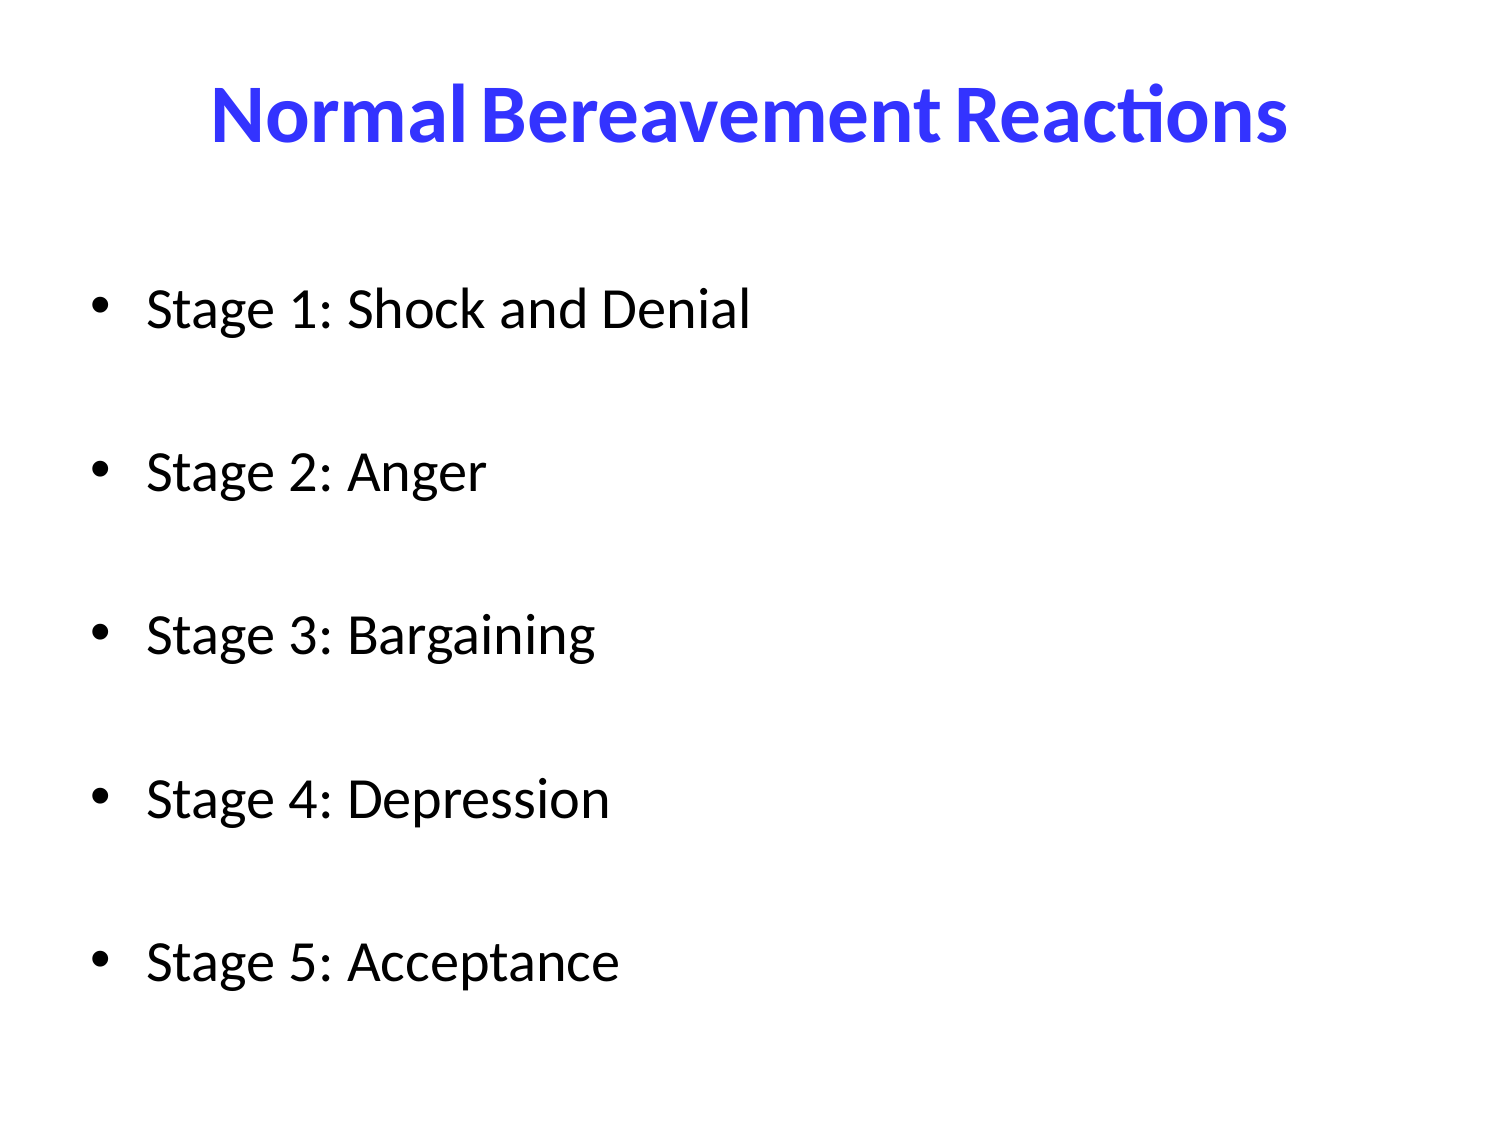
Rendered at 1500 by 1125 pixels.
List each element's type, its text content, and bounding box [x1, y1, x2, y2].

list Stage 1: Shock and Denial Stage 2: Anger Stage 3: Bargaining Stage 4: Depression Stage 5: Acceptance [75, 262, 1425, 1005]
title Normal Bereavement Reactions [75, 45, 1425, 233]
